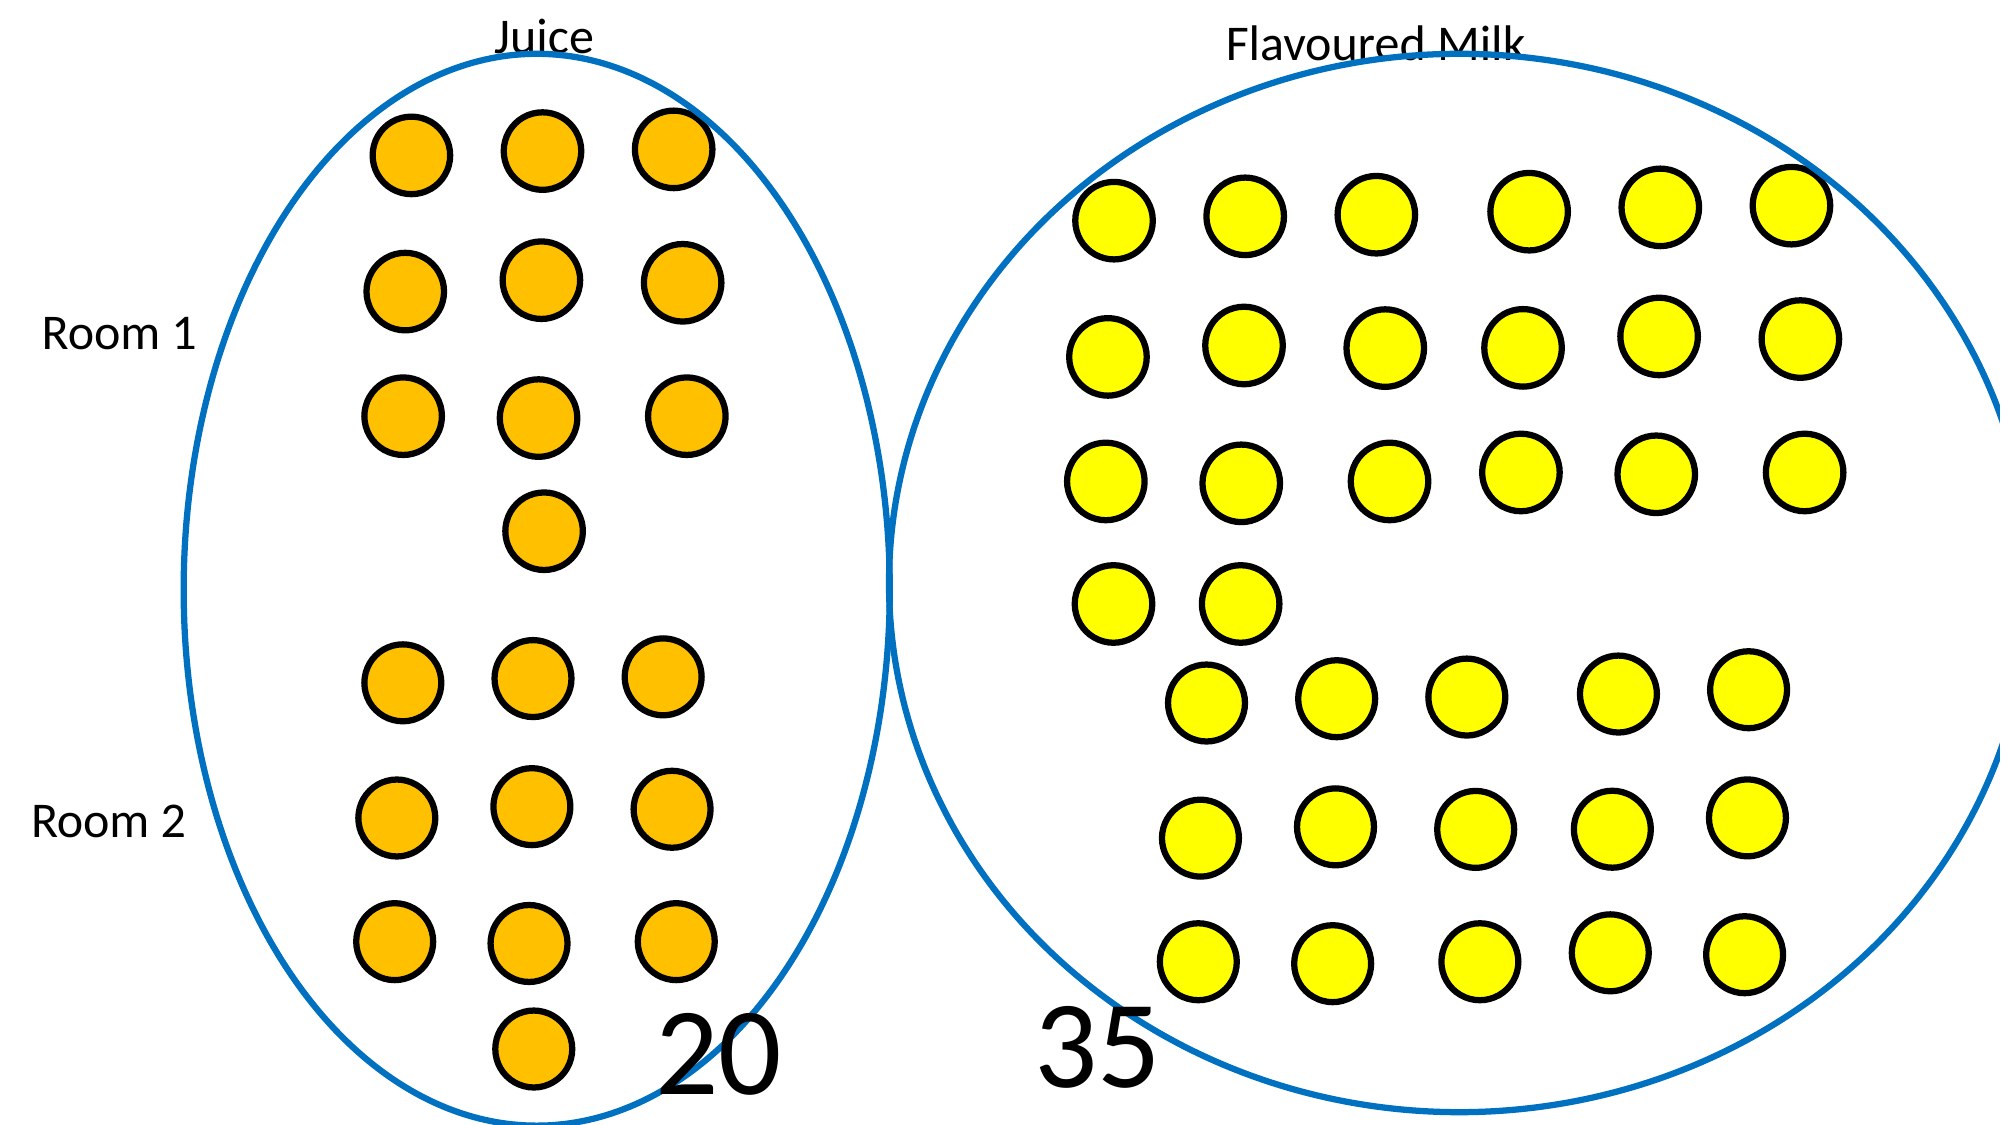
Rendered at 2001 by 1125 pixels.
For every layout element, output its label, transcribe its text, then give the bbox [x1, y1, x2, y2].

text_box Room 2 [0, 780, 228, 856]
text_box [182, 52, 890, 1125]
text_box [887, 52, 2000, 1114]
text_box Juice [375, 0, 713, 72]
text_box 20 [640, 961, 904, 1125]
text_box Flavoured Milk [1207, 2, 1544, 78]
text_box Room 1 [0, 292, 241, 368]
text_box 35 [1020, 954, 1283, 1120]
